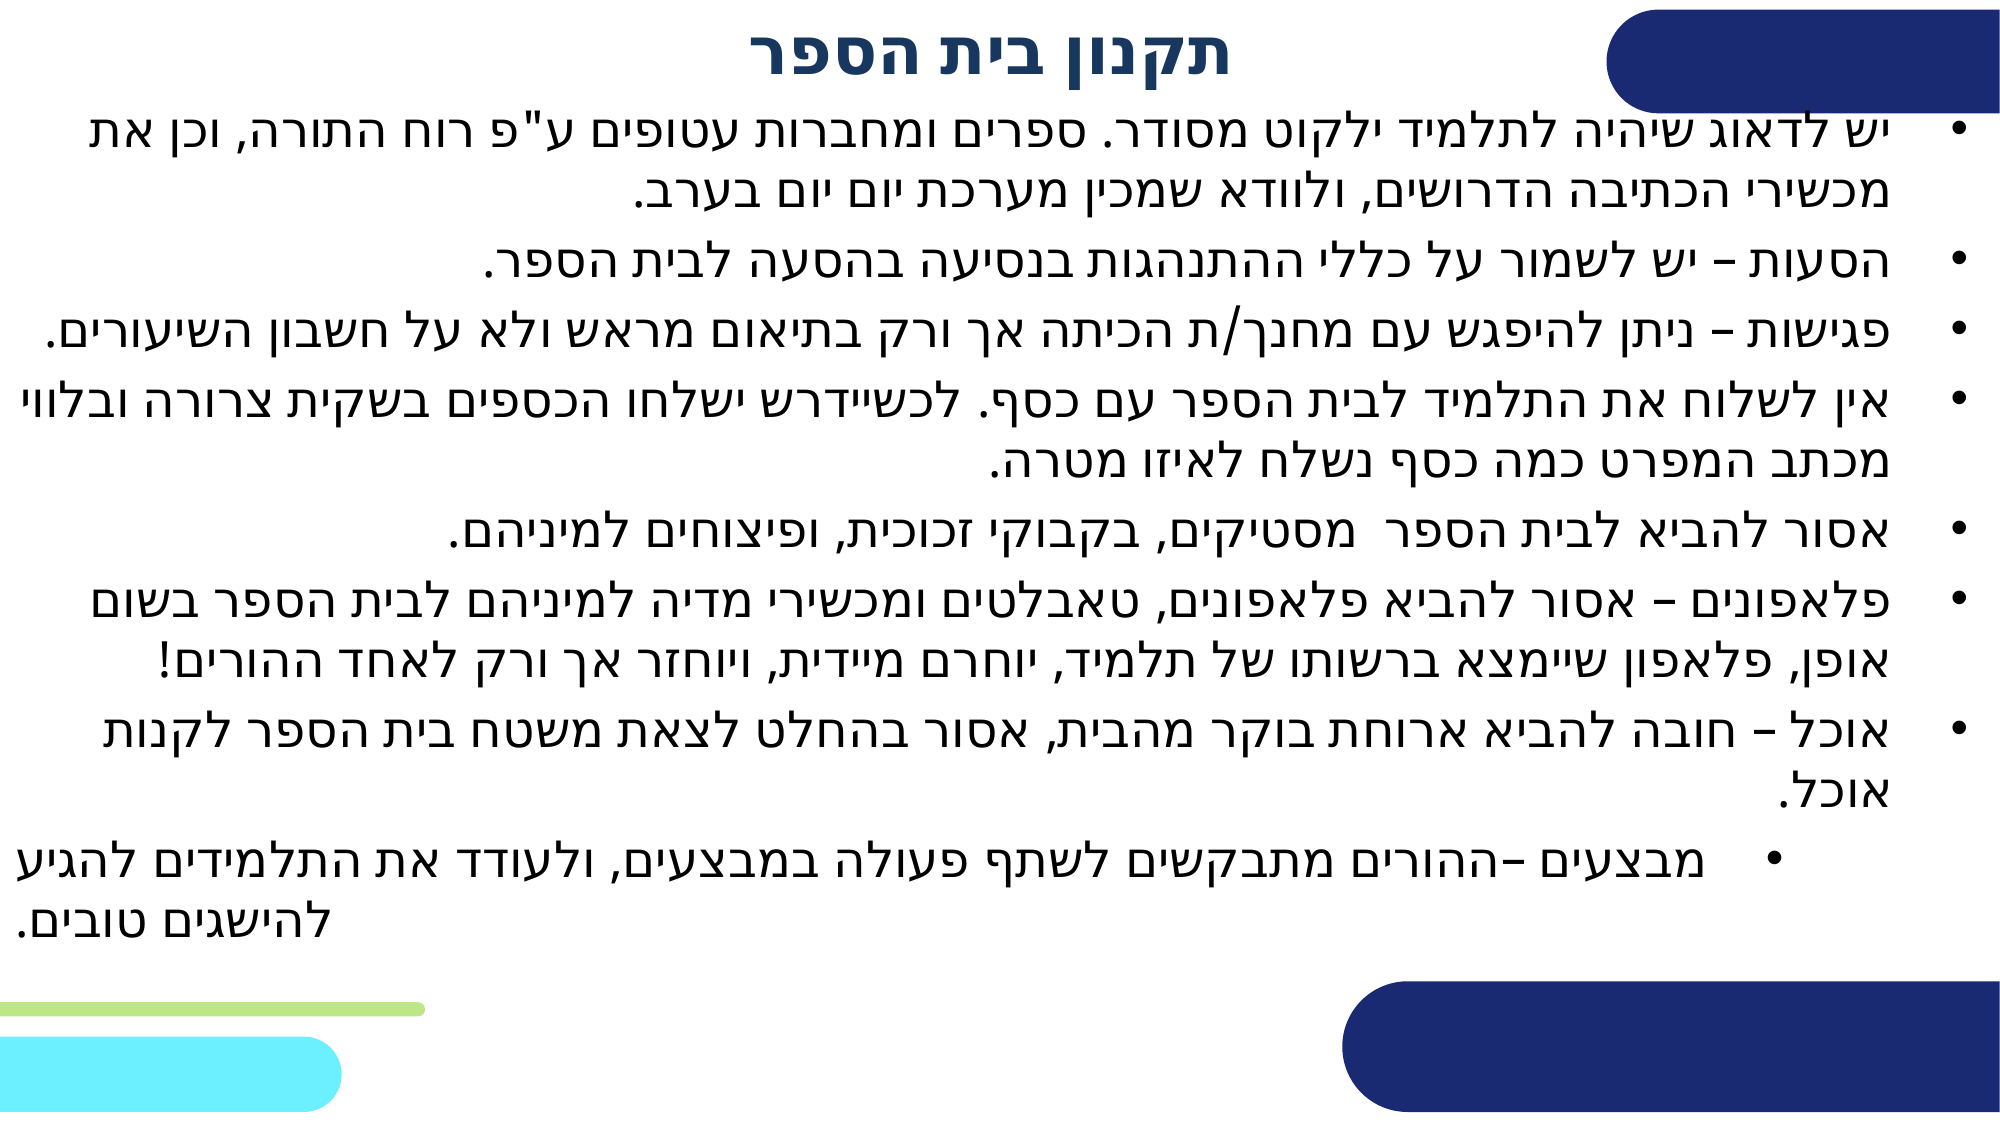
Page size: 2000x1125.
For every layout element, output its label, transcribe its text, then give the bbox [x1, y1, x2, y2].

list תקנון בית הספר יש לדאוג שיהיה לתלמיד ילקוט מסודר. ספרים ומחברות עטופים ע"פ רוח התורה, וכן את מכשירי הכתיבה הדרושים, ולוודא שמכין מערכת יום יום בערב. הסעות – יש לשמור על כללי ההתנהגות בנסיעה בהסעה לבית הספר. פגישות – ניתן להיפגש עם מחנך/ת הכיתה אך ורק בתיאום מראש ולא על חשבון השיעורים. אין לשלוח את התלמיד לבית הספר עם כסף. לכשיידרש ישלחו הכספים בשקית צרורה ובלווי מכתב המפרט כמה כסף נשלח לאיזו מטרה. אסור להביא לבית הספר מסטיקים, בקבוקי זכוכית, ופיצוחים למיניהם. פלאפונים – אסור להביא פלאפונים, טאבלטים ומכשירי מדיה למיניהם לבית הספר בשום אופן, פלאפון שיימצא ברשותו של תלמיד, יוחרם מיידית, ויוחזר אך ורק לאחד ההורים! אוכל – חובה להביא ארוחת בוקר מהבית, אסור בהחלט לצאת משטח בית הספר לקנות אוכל. מבצעים –ההורים מתבקשים לשתף פעולה במבצעים, ולעודד את התלמידים להגיע להישגים טובים. [0, 0, 1984, 1036]
